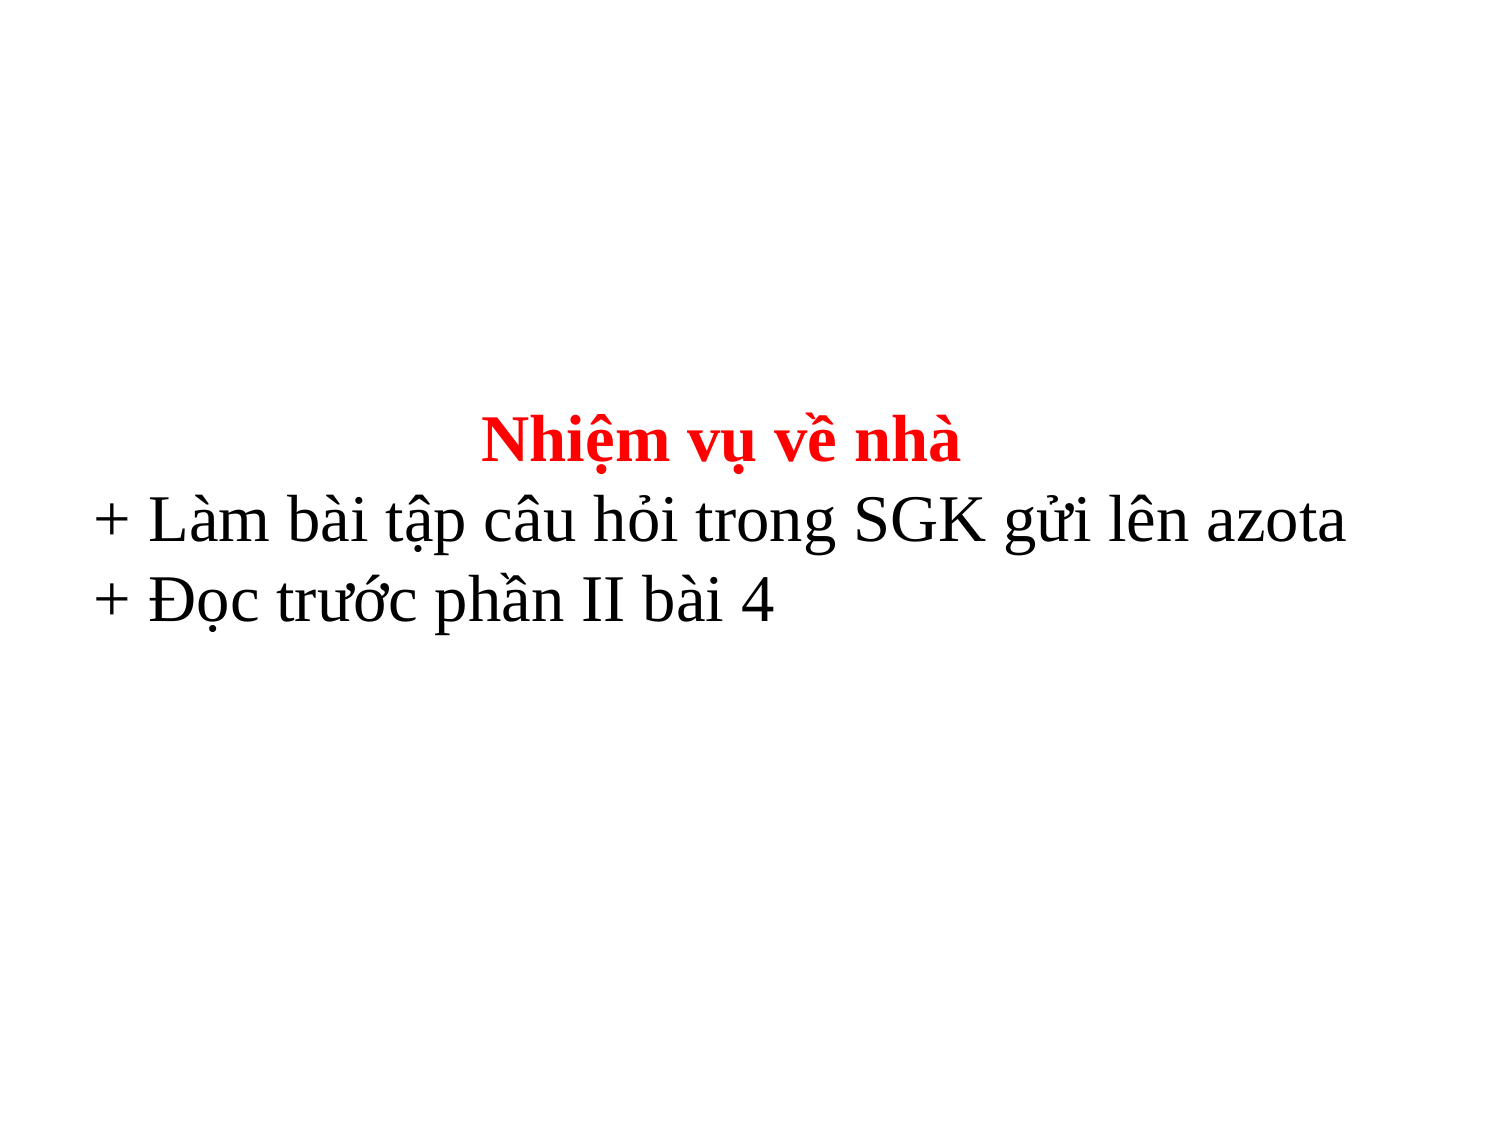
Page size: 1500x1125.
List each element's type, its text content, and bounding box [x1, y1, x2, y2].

text_box Nhiệm vụ về nhà + Làm bài tập câu hỏi trong SGK gửi lên azota + Đọc trước phần II bài 4 [79, 387, 1365, 643]
